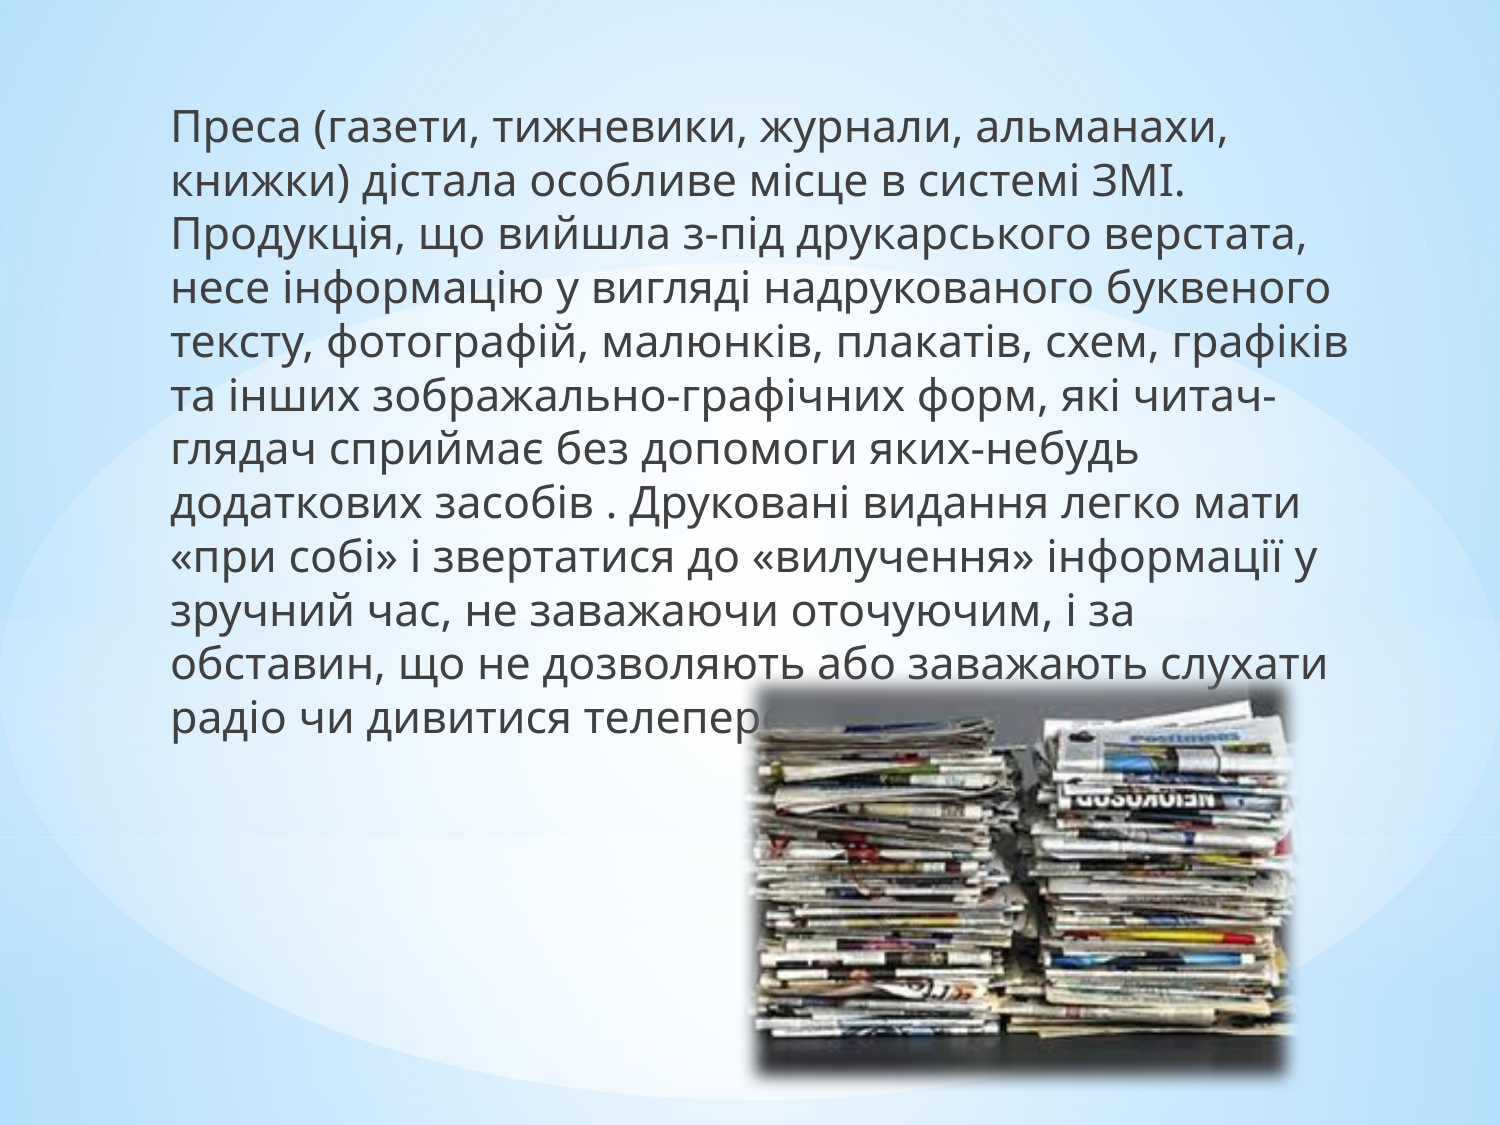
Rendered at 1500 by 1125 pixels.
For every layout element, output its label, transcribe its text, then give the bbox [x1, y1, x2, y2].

list Преса (газети, тижневики, журнали, альманахи, книжки) дістала особливе місце в системі ЗМІ. Продукція, що вийшла з-під друкарського верстата, несе інформацію у вигляді надрукованого буквеного тексту, фотографій, малюнків, плакатів, схем, графіків та інших зображально-графічних форм, які читач-глядач сприймає без допомоги яких-небудь додаткових засобів . Друковані видання легко мати «при собі» і звертатися до «вилучення» інформації у зручний час, не заважаючи оточуючим, і за обставин, що не дозволяють або заважають слухати радіо чи дивитися телепередачі. [147, 90, 1372, 757]
picture [737, 668, 1304, 1095]
